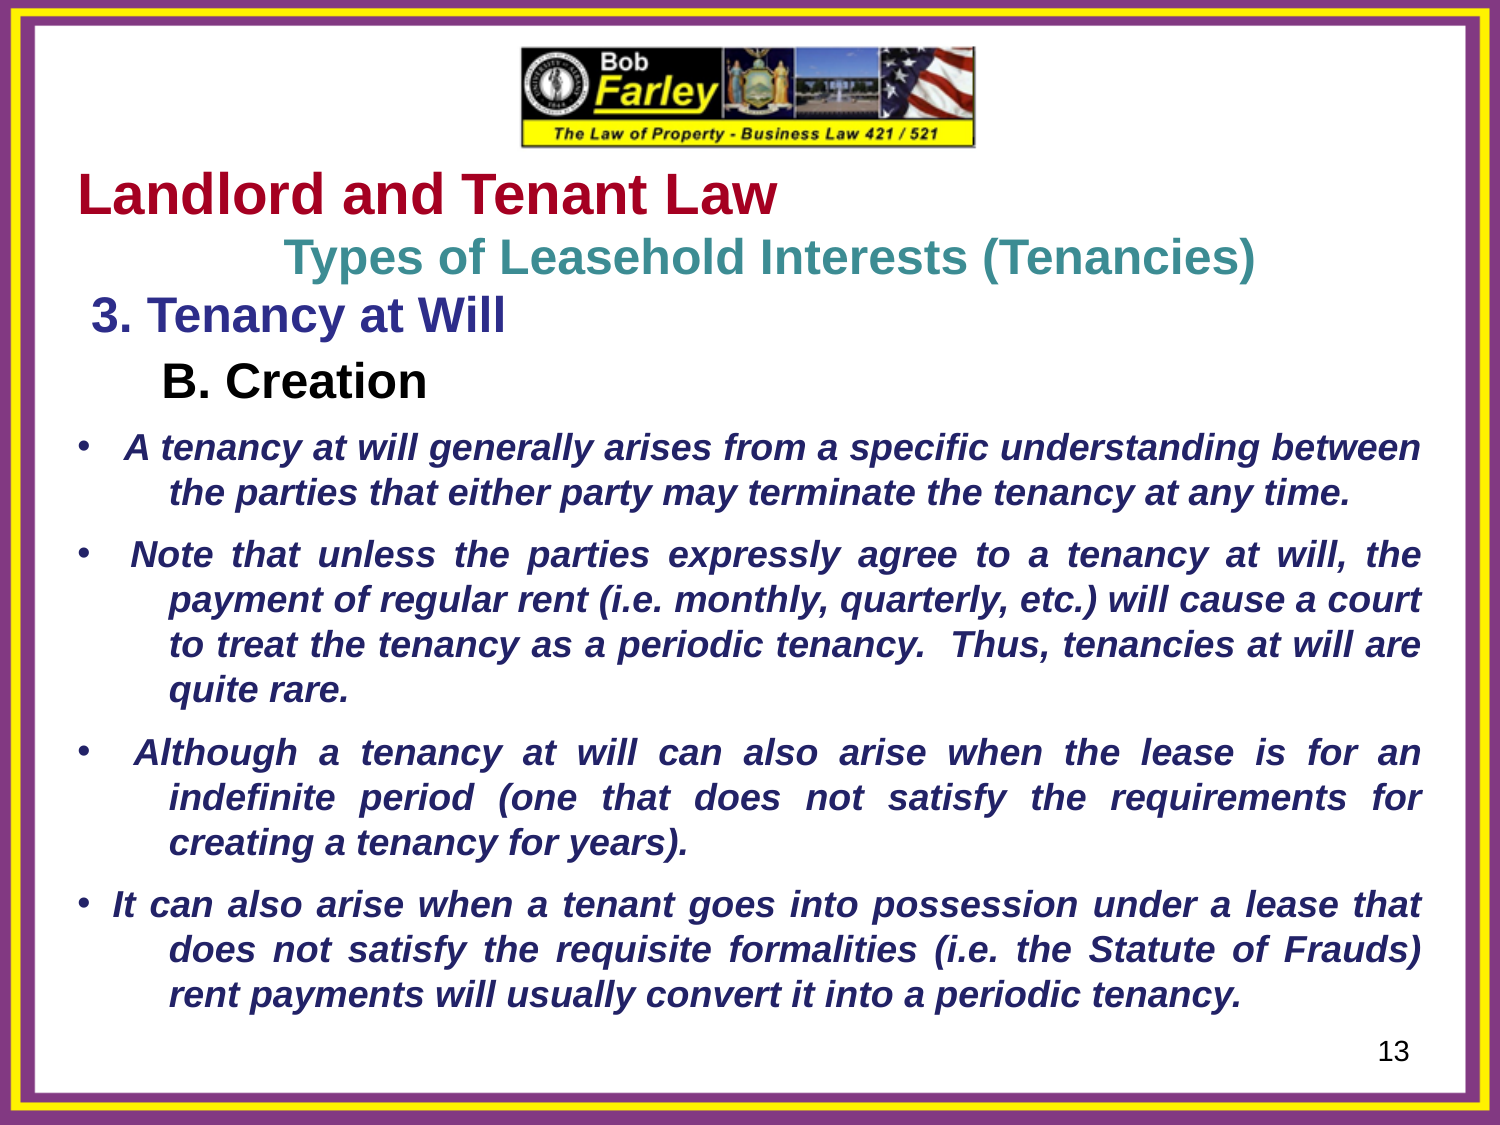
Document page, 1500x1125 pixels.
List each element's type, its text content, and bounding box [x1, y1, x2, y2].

picture [0, 0, 1500, 1125]
text_box Landlord and Tenant Law Types of Leasehold Interests (Tenancies) 3. Tenancy at Will B. Creation A tenancy at will generally arises from a specific understanding between the parties that either party may terminate the tenancy at any time. Note that unless the parties expressly agree to a tenancy at will, the payment of regular rent (i.e. monthly, quarterly, etc.) will cause a court to treat the tenancy as a periodic tenancy. Thus, tenancies at will are quite rare. Although a tenancy at will can also arise when the lease is for an indefinite period (one that does not satisfy the requirements for creating a tenancy for years). It can also arise when a tenant goes into possession under a lease that does not satisfy the requisite formalities (i.e. the Statute of Frauds) rent payments will usually convert it into a periodic tenancy. [62, 162, 1438, 1038]
slide_number 13 [1074, 1024, 1426, 1103]
